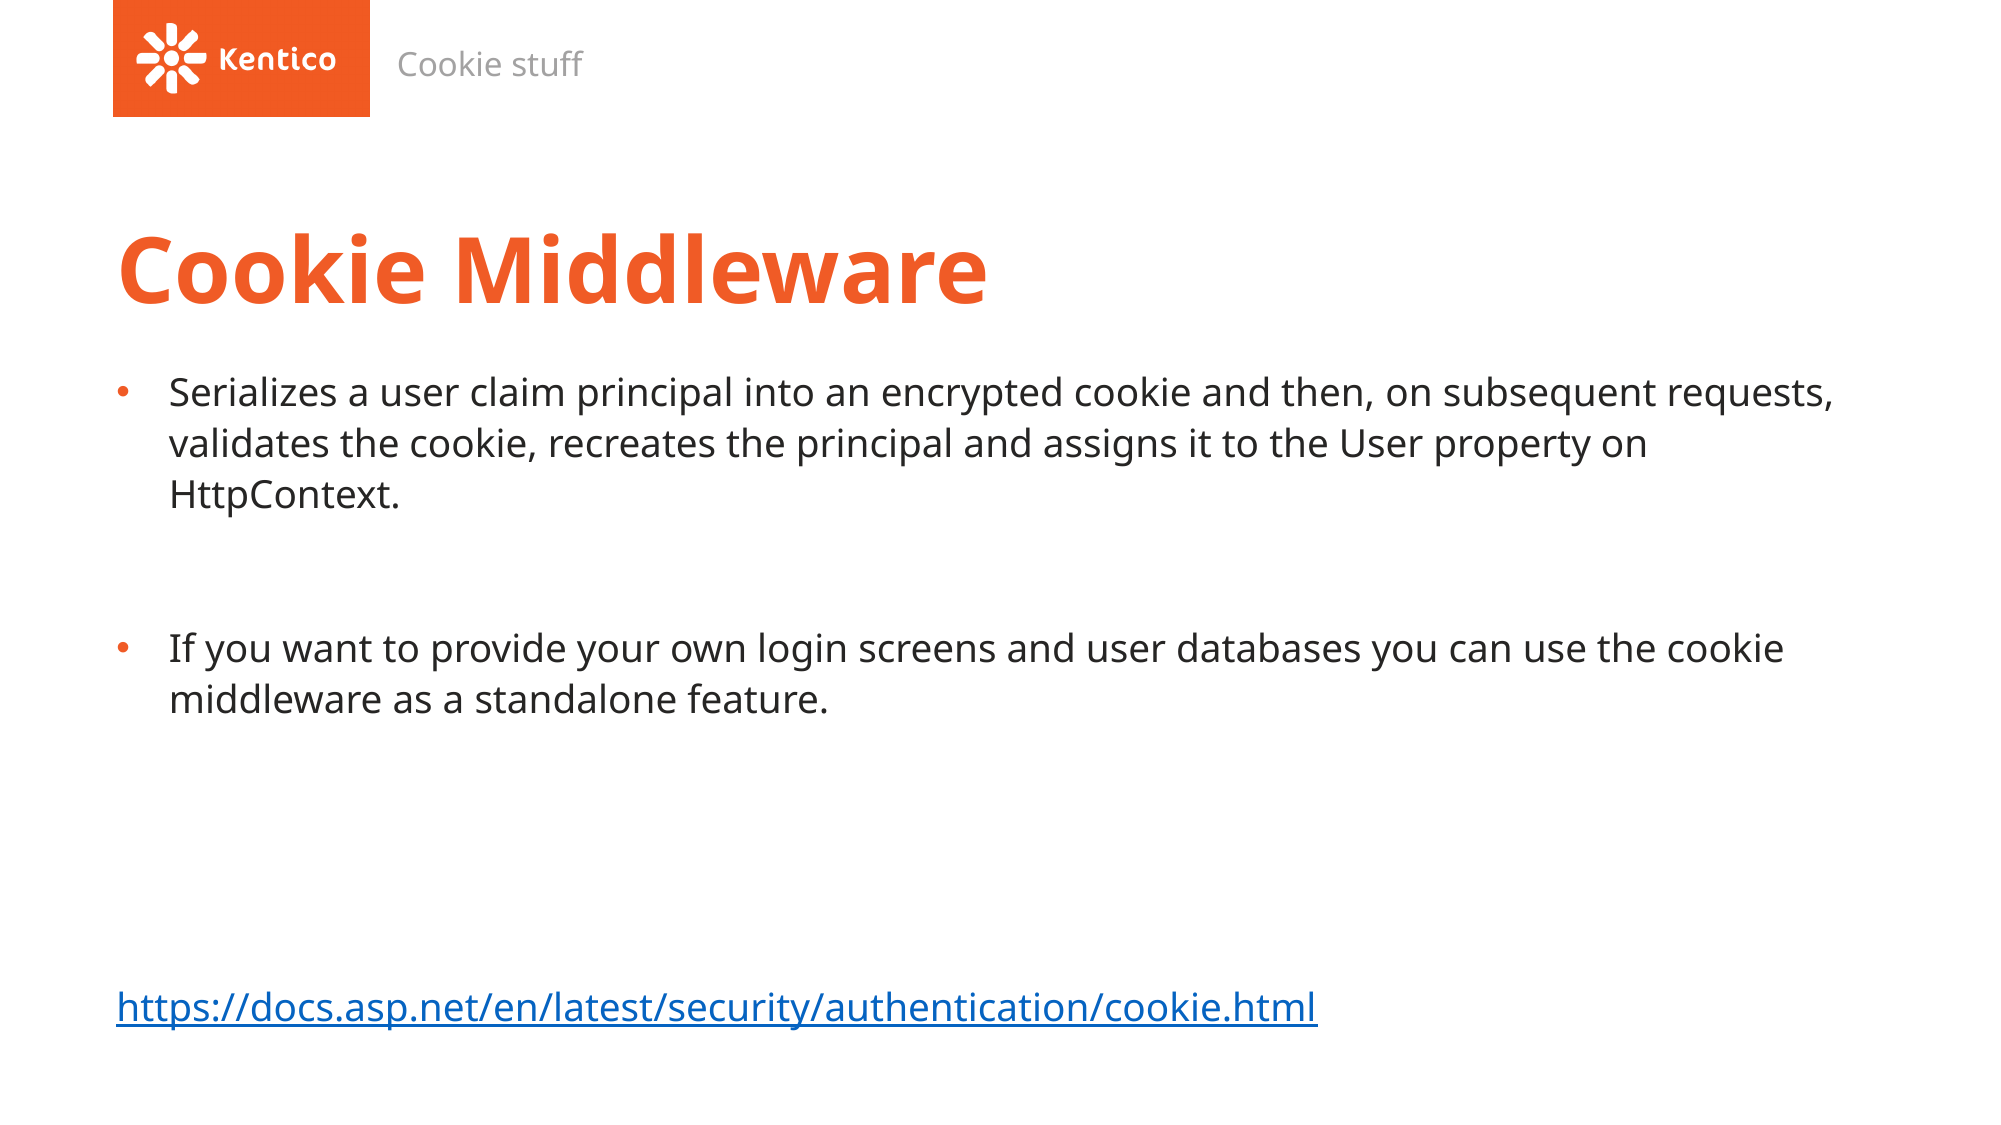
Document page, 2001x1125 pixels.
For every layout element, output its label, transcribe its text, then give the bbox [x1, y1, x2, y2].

picture [113, 0, 370, 117]
list Serializes a user claim principal into an encrypted cookie and then, on subsequent requests, validates the cookie, recreates the principal and assigns it to the User property on HttpContext. If you want to provide your own login screens and user databases you can use the cookie middleware as a standalone feature. https://docs.asp.net/en/latest/security/authentication/cookie.html [101, 355, 1897, 1049]
title Cookie Middleware [101, 221, 1897, 327]
list Cookie stuff [381, 31, 1897, 91]
